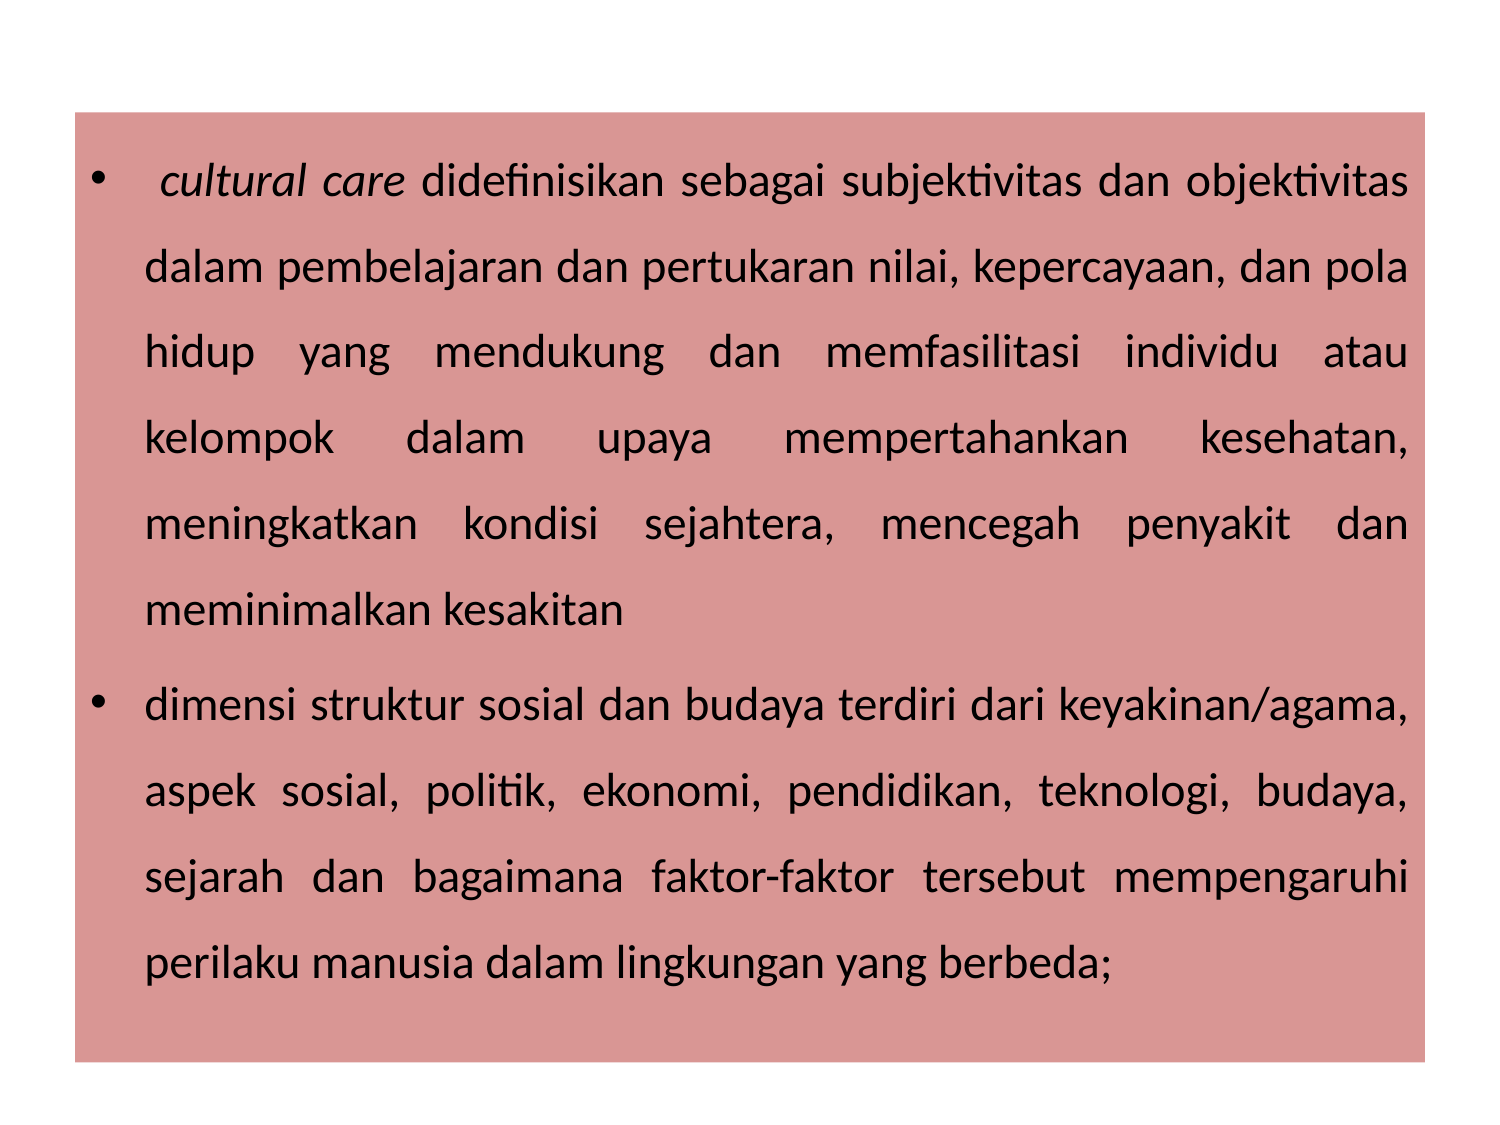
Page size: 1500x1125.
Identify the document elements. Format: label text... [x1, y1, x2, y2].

list cultural care didefinisikan sebagai subjektivitas dan objektivitas dalam pembelajaran dan pertukaran nilai, kepercayaan, dan pola hidup yang mendukung dan memfasilitasi individu atau kelompok dalam upaya mempertahankan kesehatan, meningkatkan kondisi sejahtera, mencegah penyakit dan meminimalkan kesakitan dimensi struktur sosial dan budaya terdiri dari keyakinan/agama, aspek sosial, politik, ekonomi, pendidikan, teknologi, budaya, sejarah dan bagaimana faktor-faktor tersebut mempengaruhi perilaku manusia dalam lingkungan yang berbeda; [75, 112, 1425, 1063]
